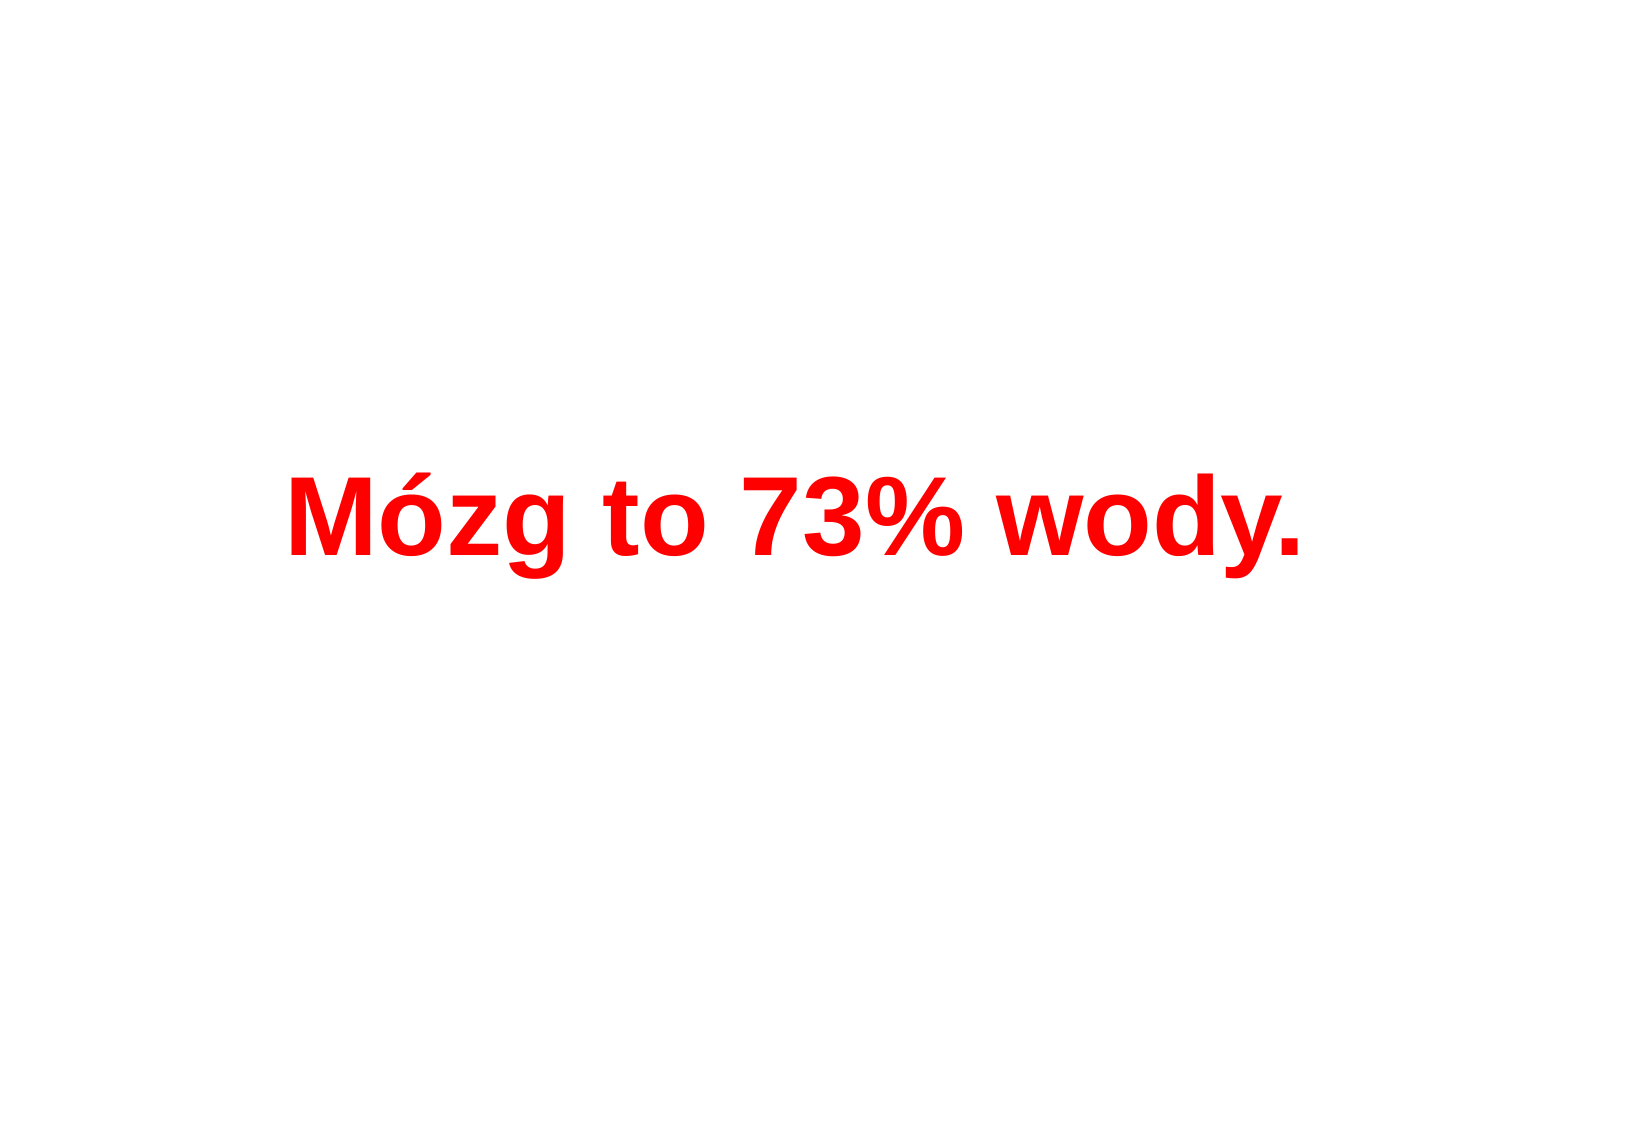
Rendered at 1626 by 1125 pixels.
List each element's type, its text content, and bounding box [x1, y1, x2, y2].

title Mózg to 73% wody. [80, 373, 1543, 648]
